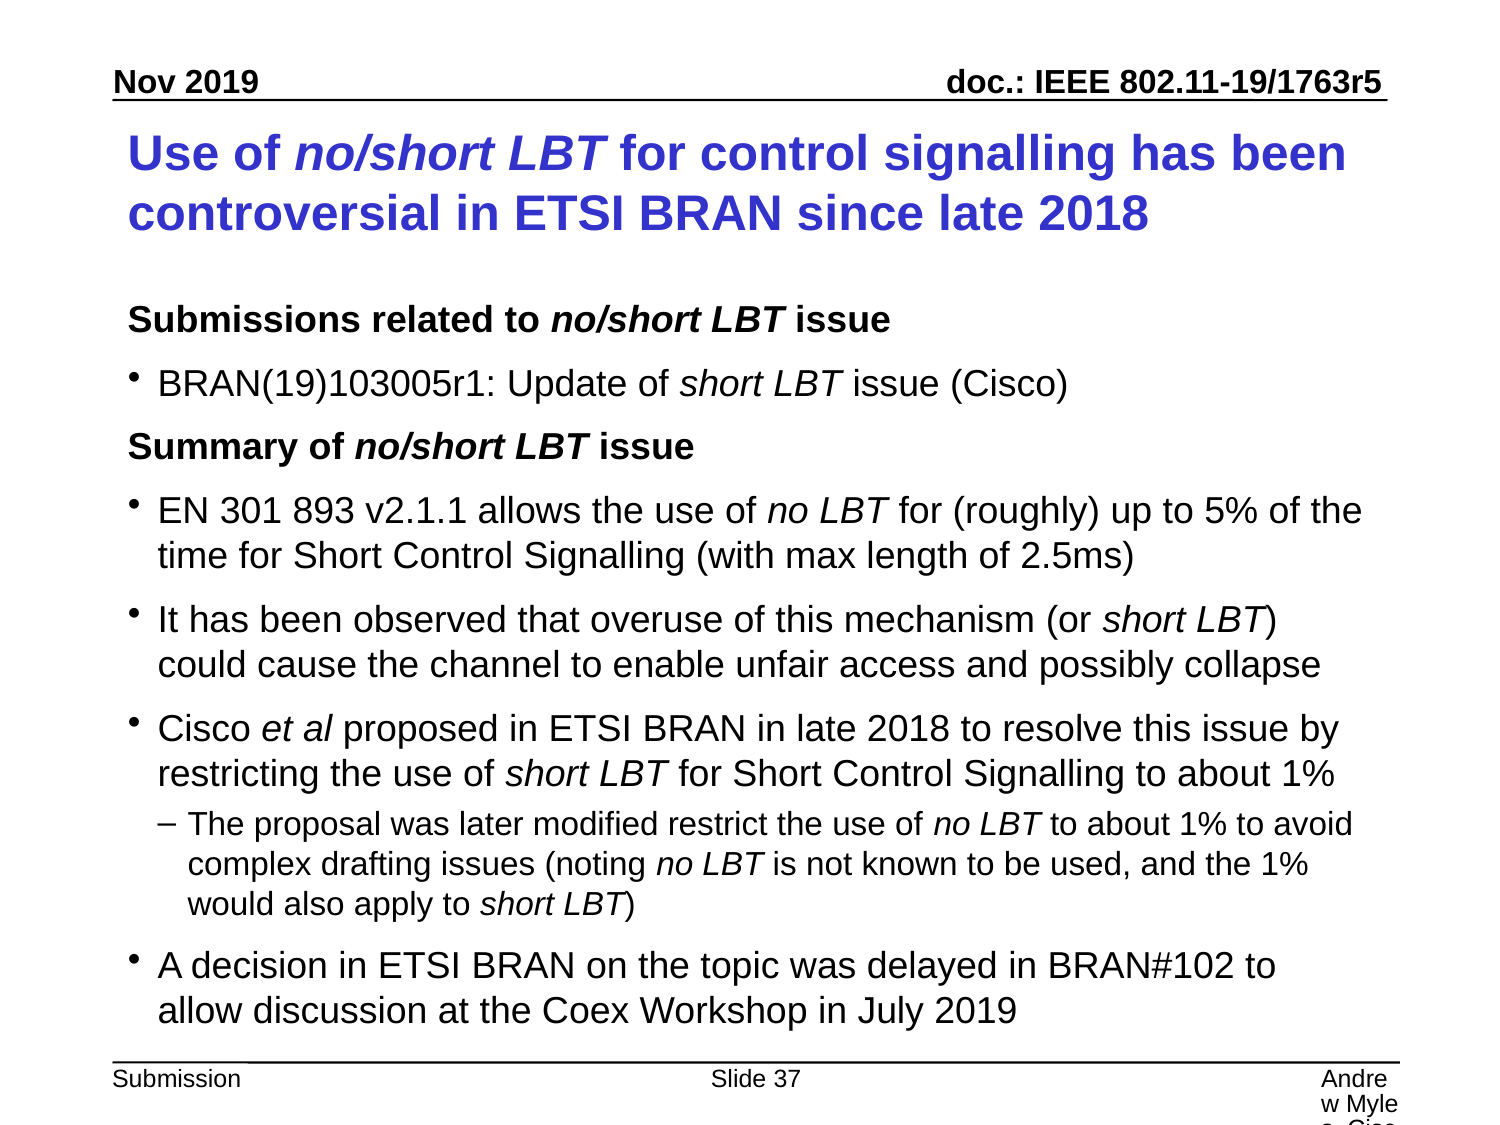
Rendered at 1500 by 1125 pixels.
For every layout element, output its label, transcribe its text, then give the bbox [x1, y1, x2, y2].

footer Andrew Myles, Cisco [1320, 1061, 1402, 1093]
title Use of no/short LBT for control signalling has been controversial in ETSI BRAN since late 2018 [112, 112, 1388, 287]
slide_number Slide 37 [709, 1061, 803, 1093]
list Submissions related to no/short LBT issue BRAN(19)103005r1: Update of short LBT issue (Cisco) Summary of no/short LBT issue EN 301 893 v2.1.1 allows the use of no LBT for (roughly) up to 5% of the time for Short Control Signalling (with max length of 2.5ms) It has been observed that overuse of this mechanism (or short LBT) could cause the channel to enable unfair access and possibly collapse Cisco et al proposed in ETSI BRAN in late 2018 to resolve this issue by restricting the use of short LBT for Short Control Signalling to about 1% The proposal was later modified restrict the use of no LBT to about 1% to avoid complex drafting issues (noting no LBT is not known to be used, and the 1% would also apply to short LBT) A decision in ETSI BRAN on the topic was delayed in BRAN#102 to allow discussion at the Coex Workshop in July 2019 [112, 287, 1388, 963]
